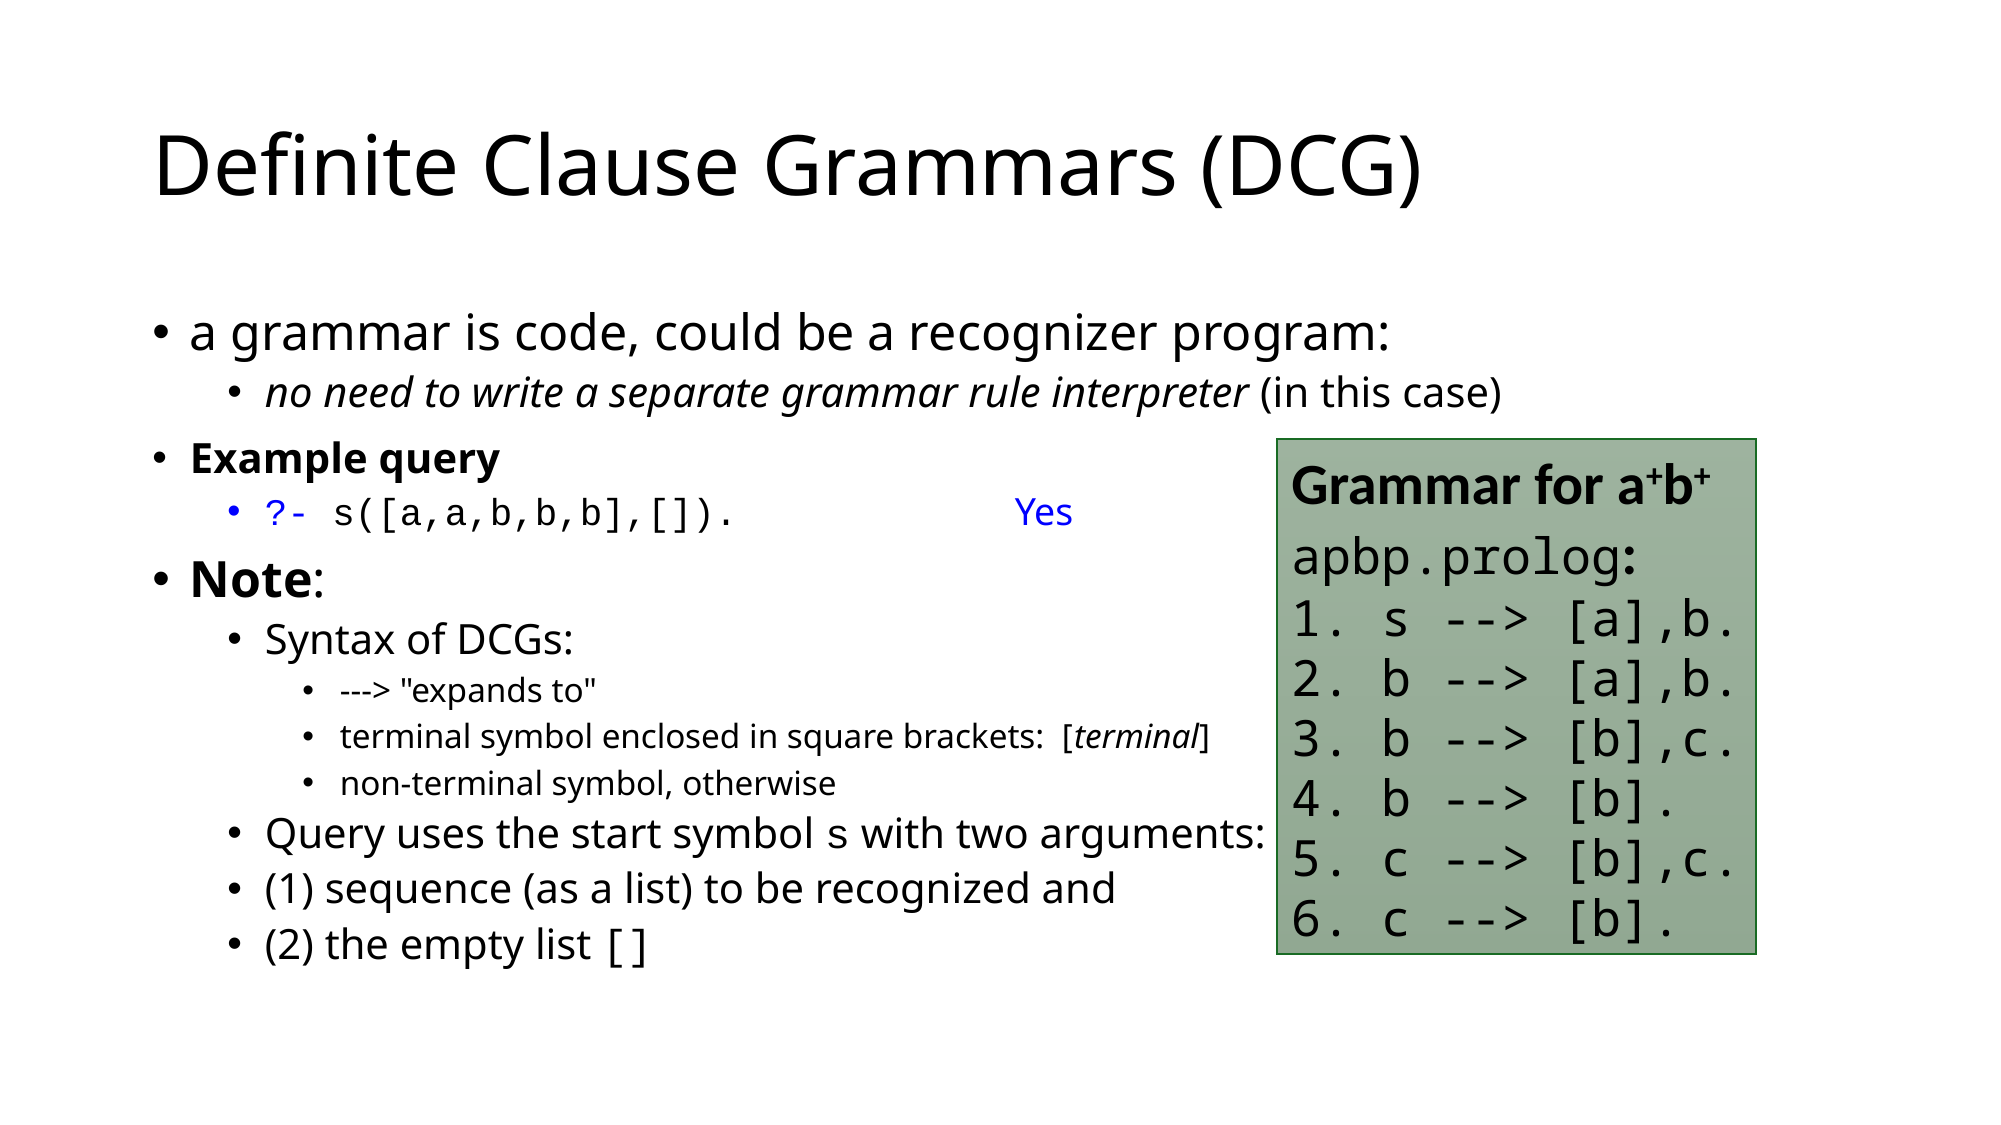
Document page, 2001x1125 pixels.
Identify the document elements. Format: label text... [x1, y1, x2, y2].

list a grammar is code, could be a recognizer program: no need to write a separate grammar rule interpreter (in this case) Example query ?- s([a,a,b,b,b],[]). Yes Note: Syntax of DCGs: ---> "expands to" terminal symbol enclosed in square brackets: [terminal] non-terminal symbol, otherwise Query uses the start symbol s with two arguments: (1) sequence (as a list) to be recognized and (2) the empty list [] [137, 299, 1863, 1014]
text_box Grammar for a+b+ apbp.prolog: 1. s --> [a],b. 2. b --> [a],b. 3. b --> [b],c. 4. b --> [b]. 5. c --> [b],c. 6. c --> [b]. [1276, 438, 1757, 955]
title Definite Clause Grammars (DCG) [137, 59, 1863, 278]
